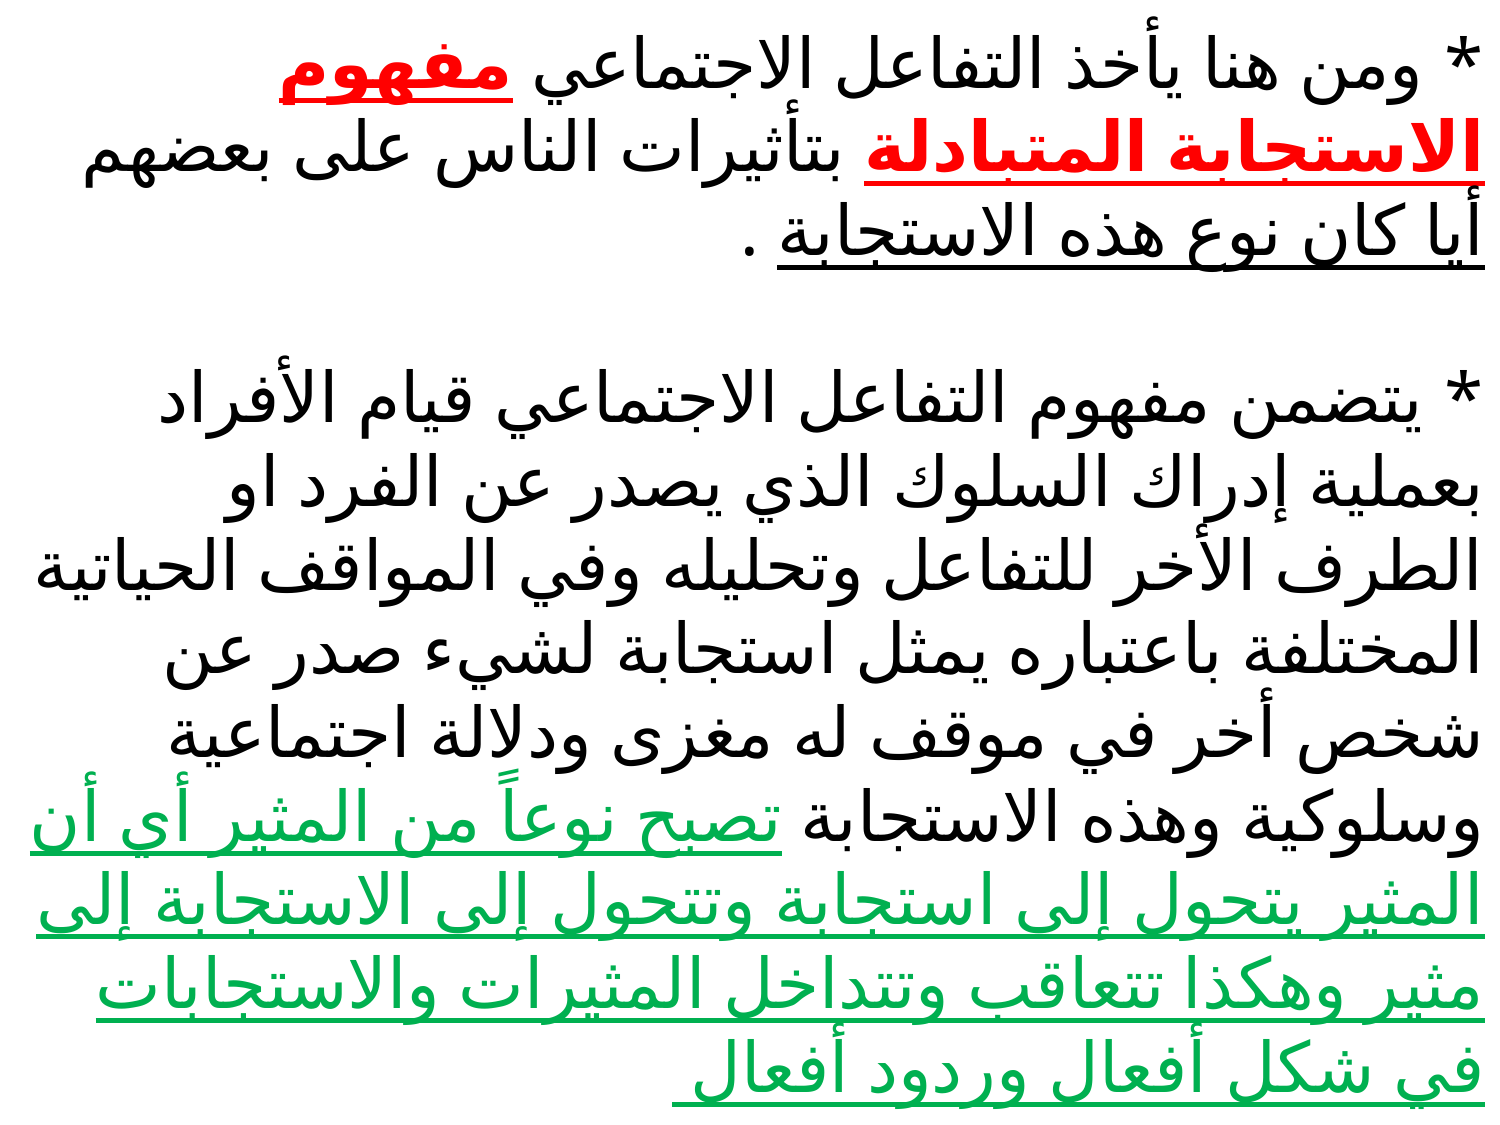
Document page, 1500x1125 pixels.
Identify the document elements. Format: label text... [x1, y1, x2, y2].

title * ومن هنا يأخذ التفاعل الاجتماعي مفهوم الاستجابة المتبادلة بتأثيرات الناس على بعضهم أيا كان نوع هذه الاستجابة . * يتضمن مفهوم التفاعل الاجتماعي قيام الأفراد بعملية إدراك السلوك الذي يصدر عن الفرد او الطرف الأخر للتفاعل وتحليله وفي المواقف الحياتية المختلفة باعتباره يمثل استجابة لشيء صدر عن شخص أخر في موقف له مغزى ودلالة اجتماعية وسلوكية وهذه الاستجابة تصبح نوعاً من المثير أي أن المثير يتحول إلى استجابة وتتحول إلى الاستجابة إلى مثير وهكذا تتعاقب وتتداخل المثيرات والاستجابات في شكل أفعال وردود أفعال [0, 0, 1500, 1125]
